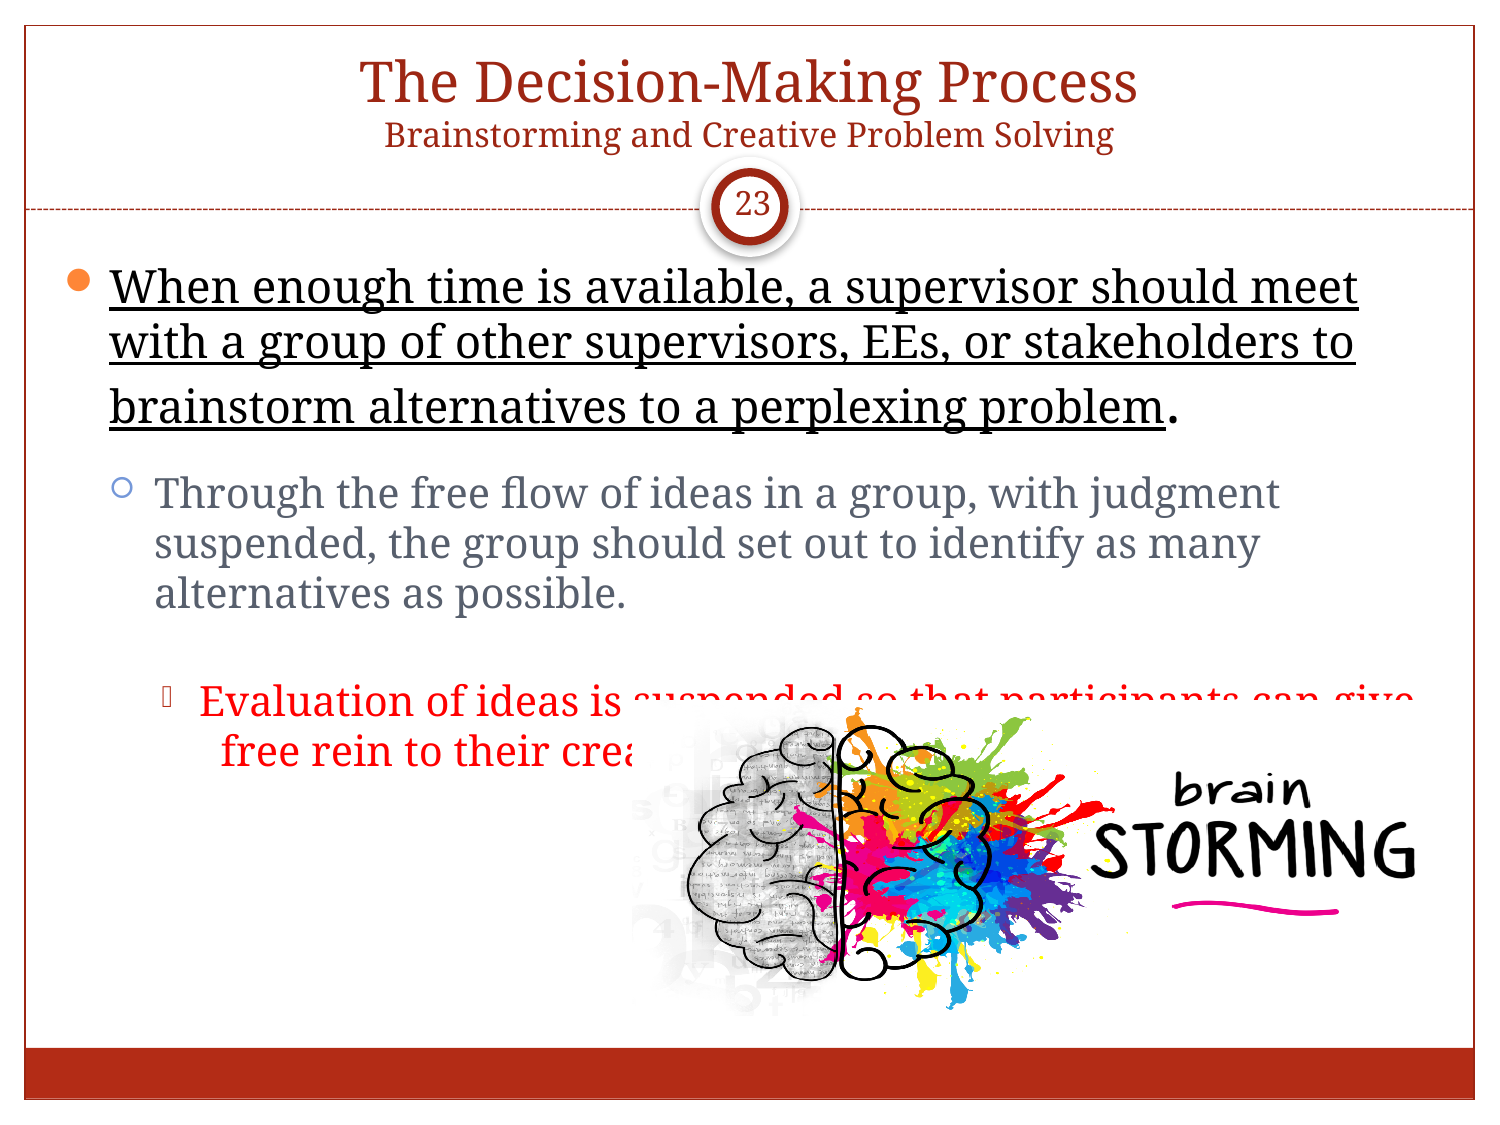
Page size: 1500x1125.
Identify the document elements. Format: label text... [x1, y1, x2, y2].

slide_number 23 [715, 168, 791, 241]
title The Decision-Making Process Brainstorming and Creative Problem Solving [49, 37, 1450, 162]
picture [632, 700, 1445, 1016]
list When enough time is available, a supervisor should meet with a group of other supervisors, EEs, or stakeholders to brainstorm alternatives to a perplexing problem. Through the free flow of ideas in a group, with judgment suspended, the group should set out to identify as many alternatives as possible. Evaluation of ideas is suspended so that participants can give free rein to their creativity. [49, 250, 1445, 1001]
